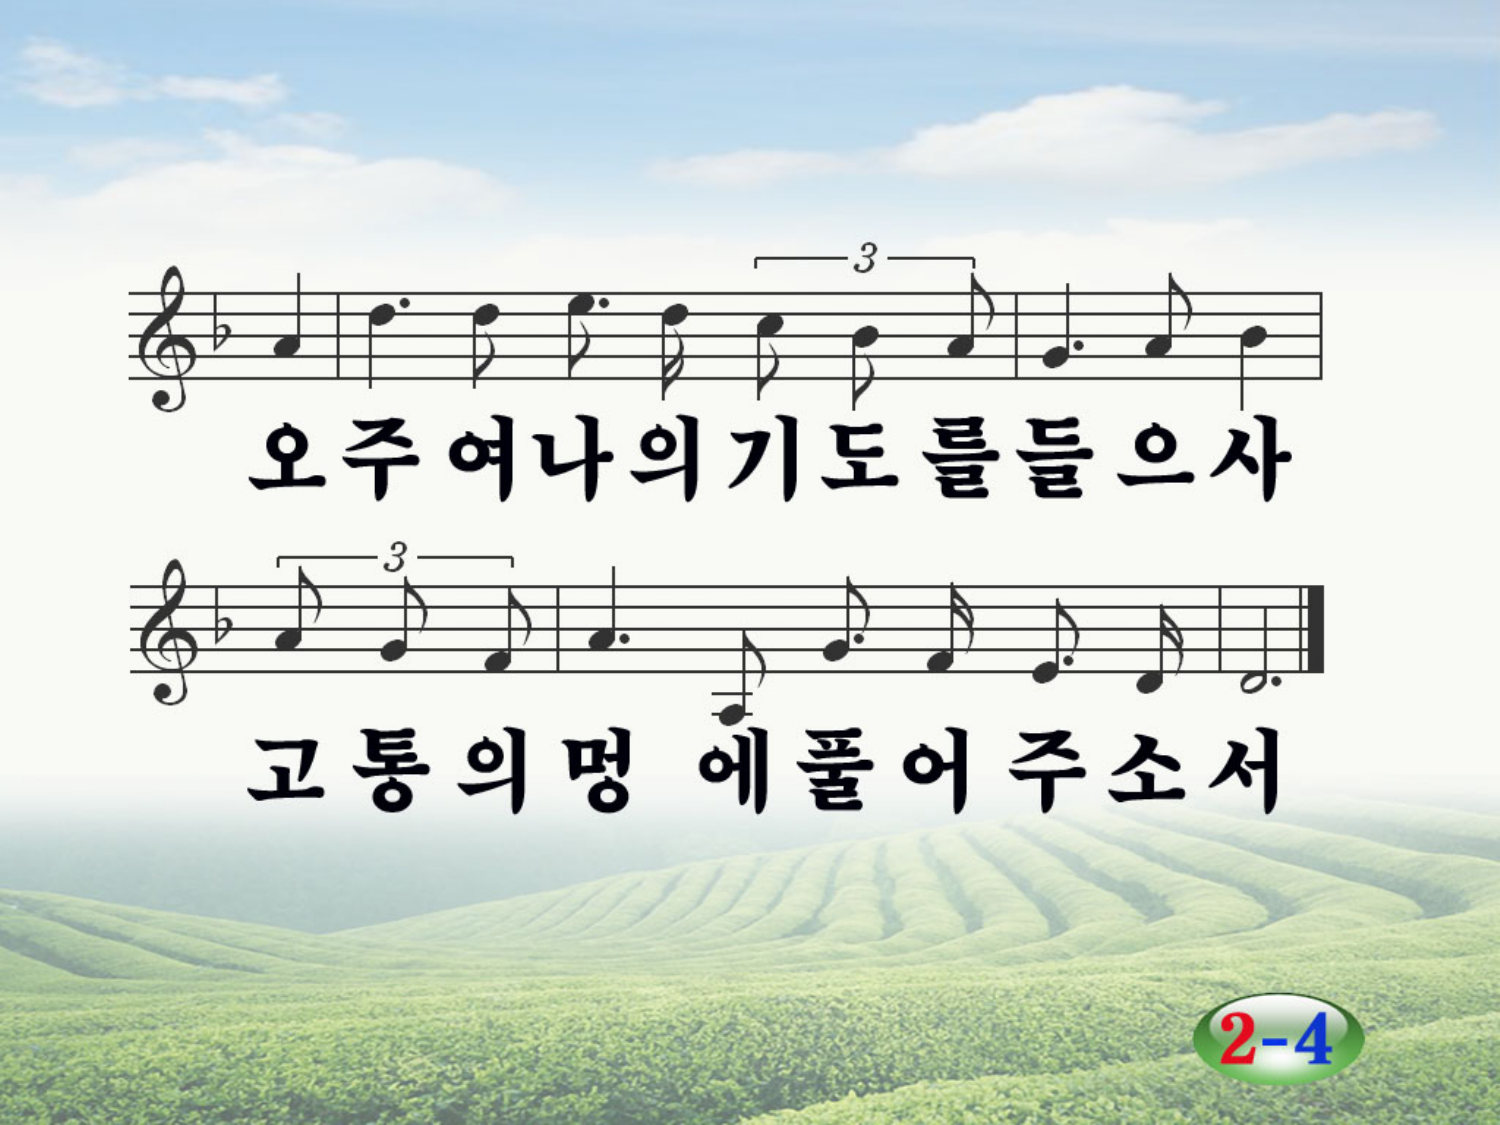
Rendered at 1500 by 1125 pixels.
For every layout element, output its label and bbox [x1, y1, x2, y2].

list [0, 0, 1500, 1125]
